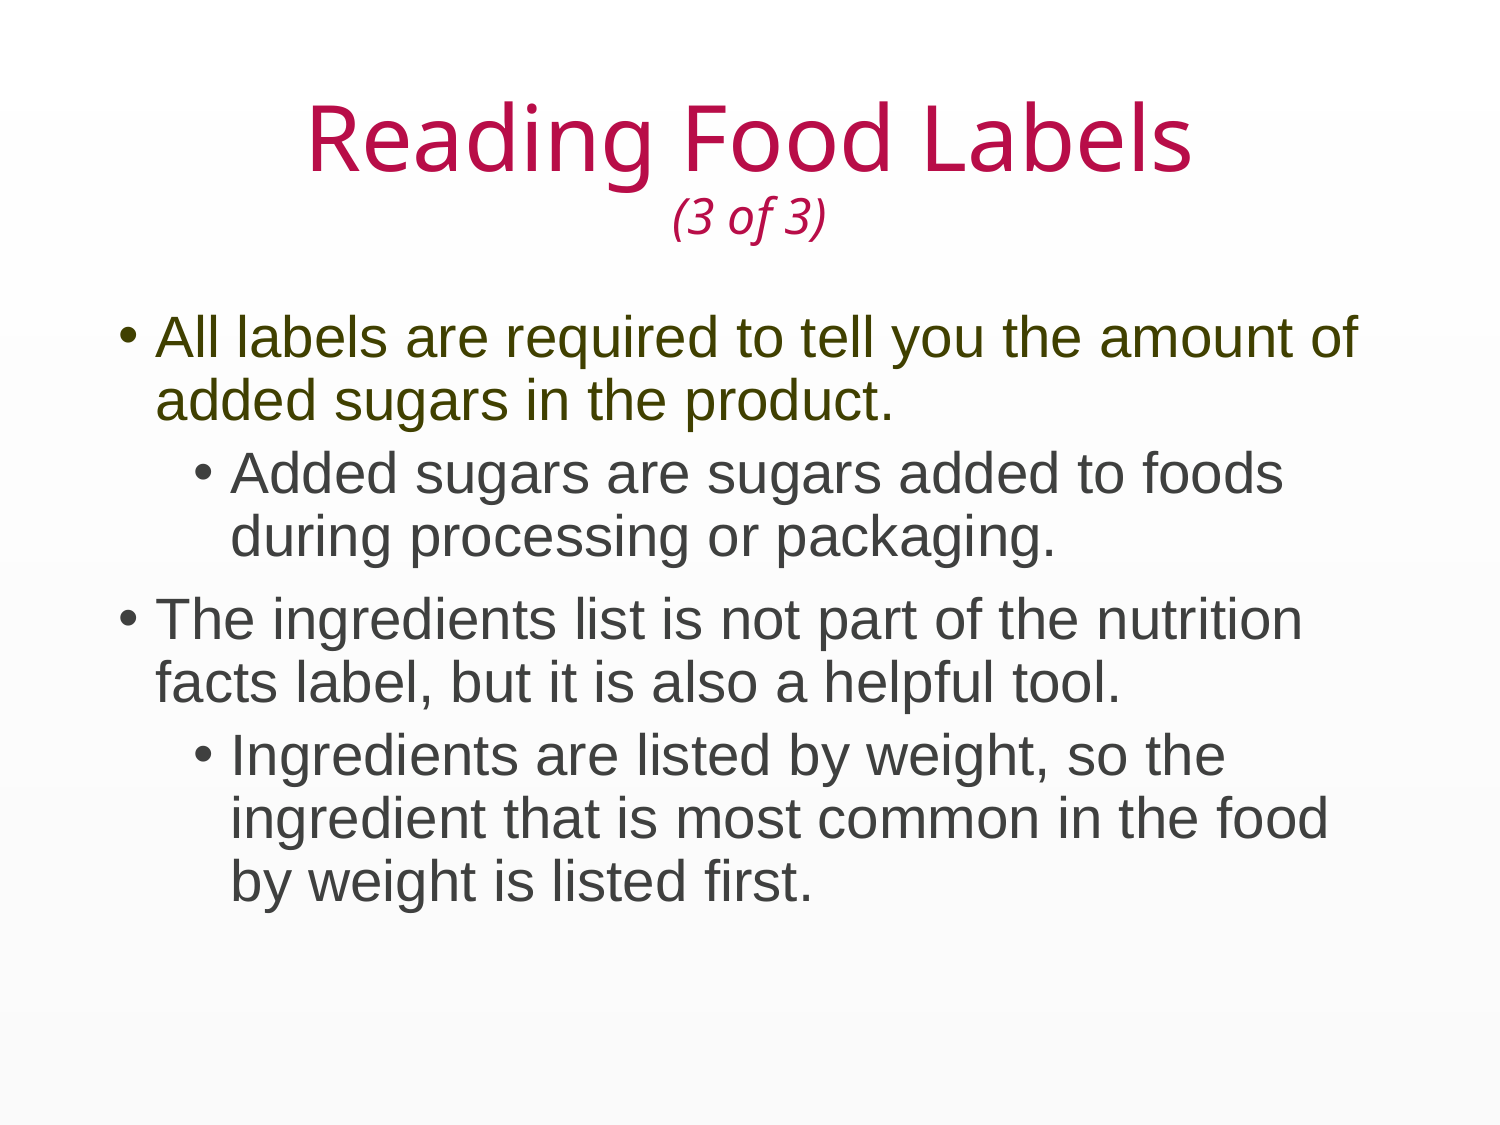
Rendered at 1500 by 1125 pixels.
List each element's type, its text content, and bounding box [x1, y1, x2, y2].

title Reading Food Labels (3 of 3) [103, 59, 1397, 278]
list All labels are required to tell you the amount of added sugars in the product. Added sugars are sugars added to foods during processing or packaging. The ingredients list is not part of the nutrition facts label, but it is also a helpful tool. Ingredients are listed by weight, so the ingredient that is most common in the food by weight is listed first. [103, 299, 1397, 1014]
